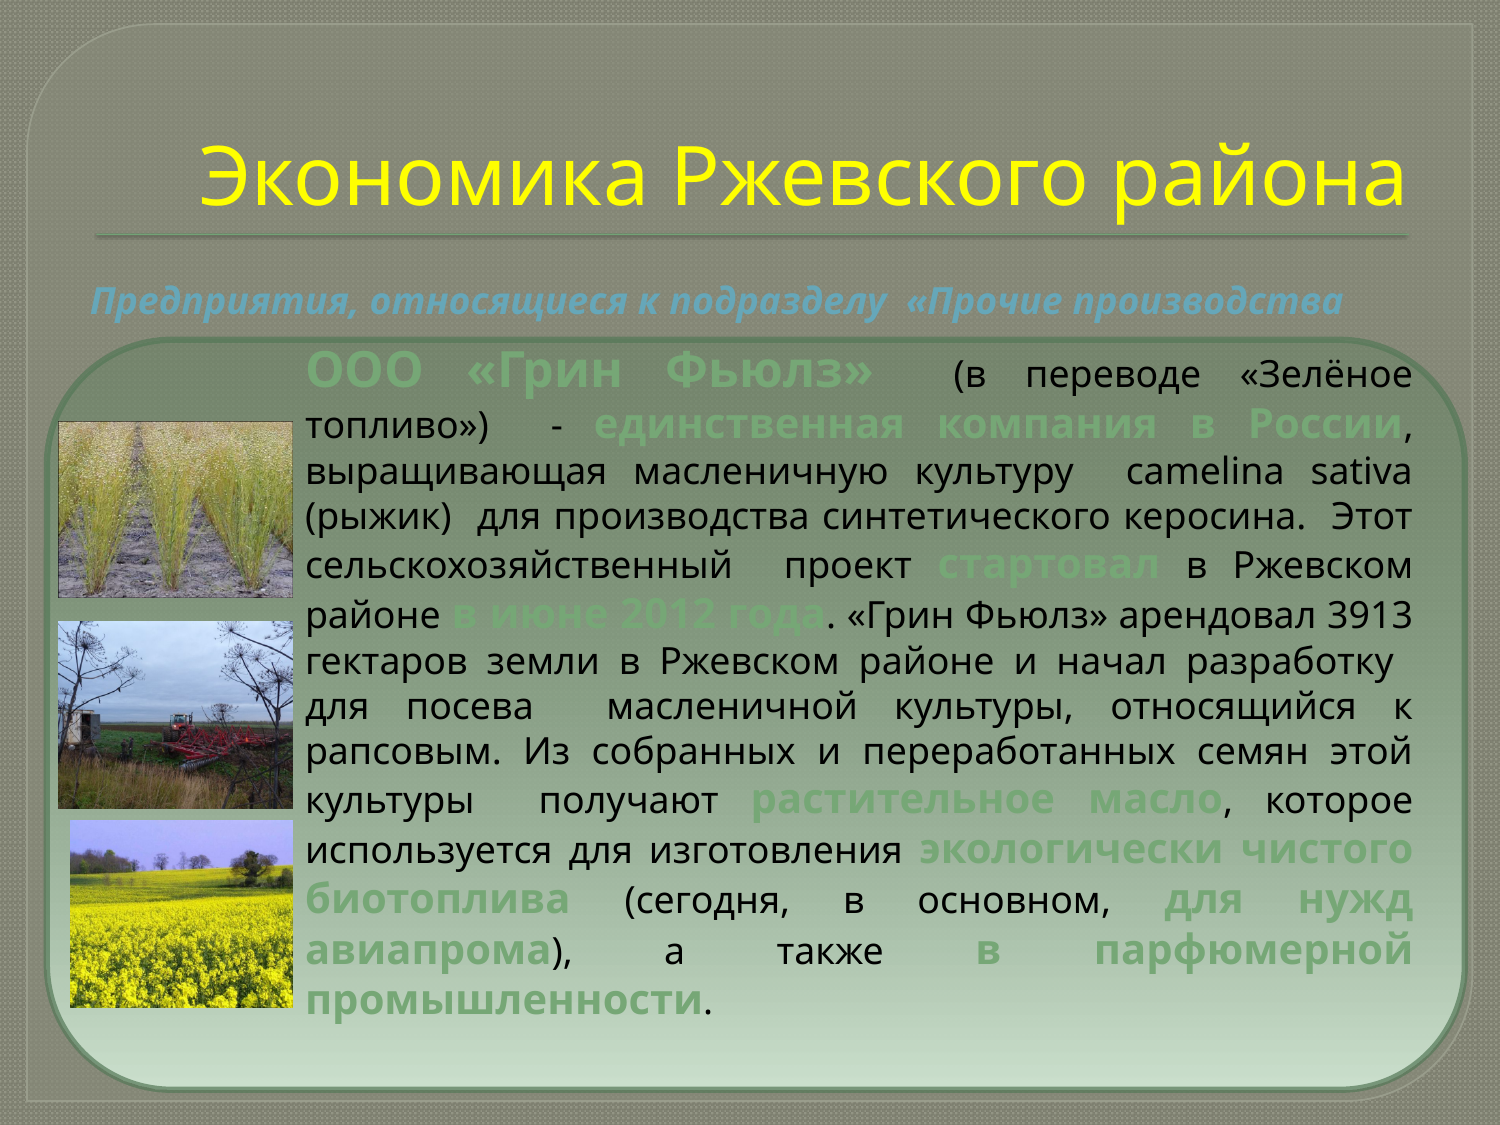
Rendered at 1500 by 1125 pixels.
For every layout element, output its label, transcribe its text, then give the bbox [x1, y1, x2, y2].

title Экономика Ржевского района [75, 41, 1425, 230]
picture [58, 421, 294, 598]
picture [70, 820, 294, 1009]
list Предприятия, относящиеся к подразделу «Прочие производства . [75, 270, 1425, 379]
picture [58, 620, 294, 809]
text_box ООО «Грин Фьюлз» (в переводе «Зелёное топливо») - единственная компания в России, выращивающая масленичную культуру camelina sativa (рыжик) для производства синтетического керосина. Этот сельскохозяйственный проект стартовал в Ржевском районе в июне 2012 года. «Грин Фьюлз» арендовал 3913 гектаров земли в Ржевском районе и начал разработку для посева масленичной культуры, относящийся к рапсовым. Из собранных и переработанных семян этой культуры получают растительное масло, которое используется для изготовления экологически чистого биотоплива (сегодня, в основном, для нужд авиапрома), а также в парфюмерной промышленности. [43, 336, 1468, 1093]
